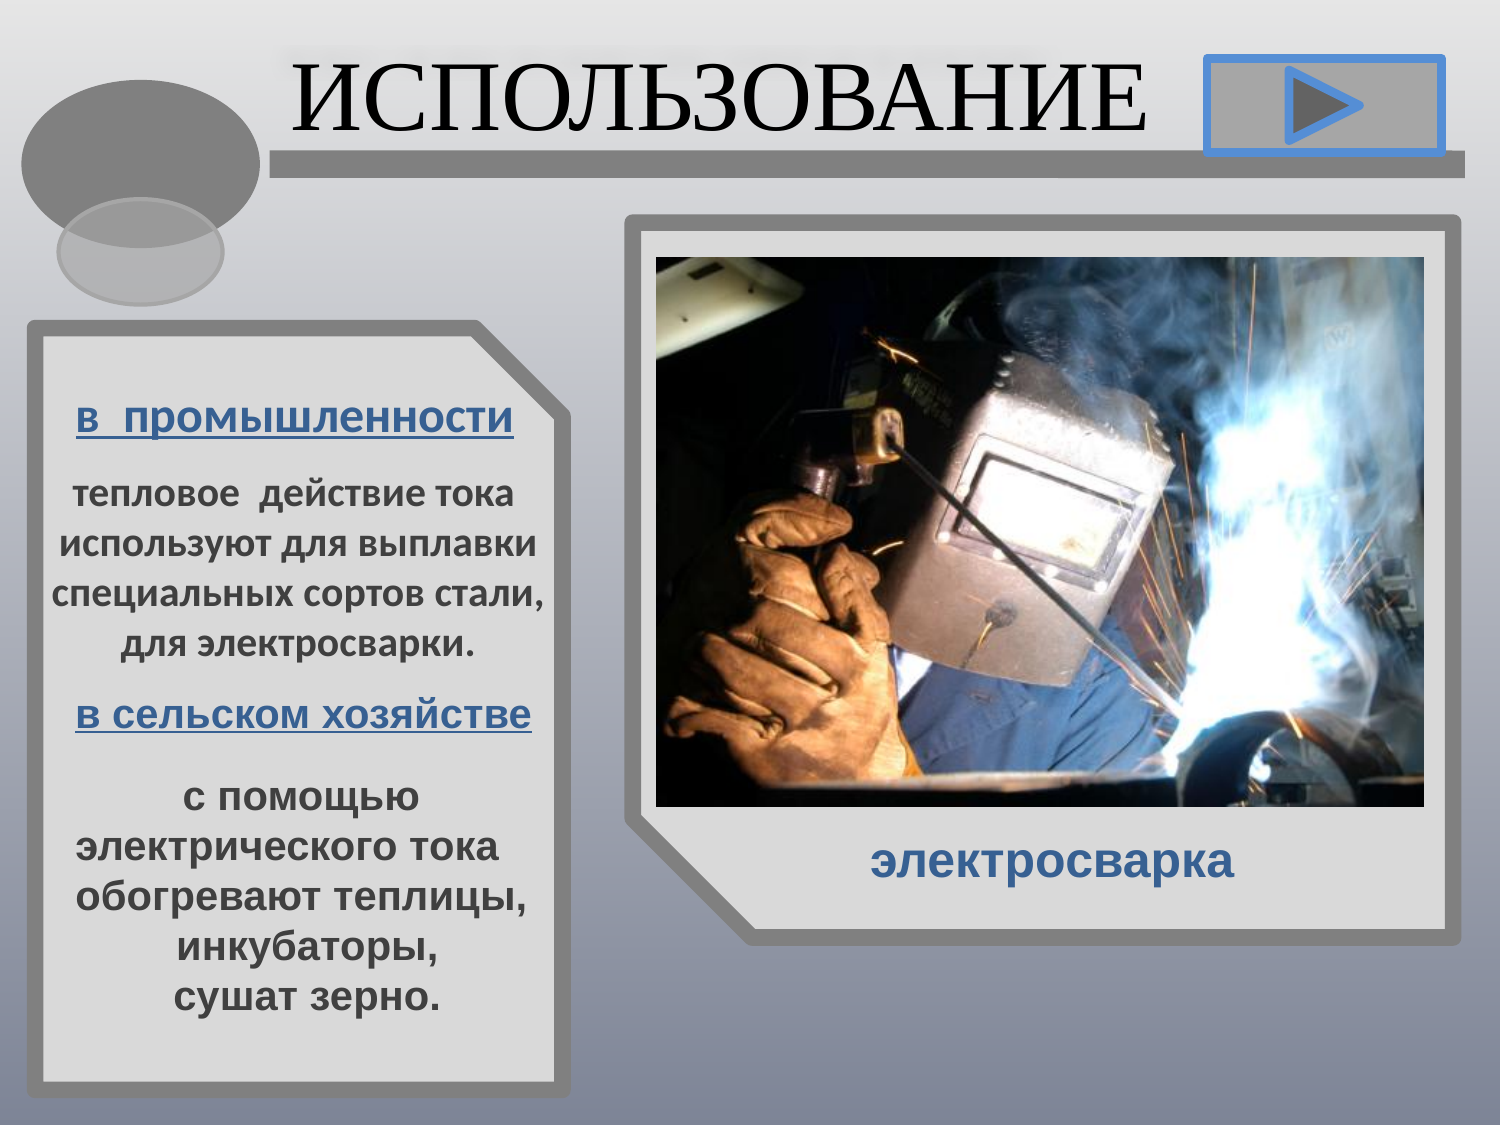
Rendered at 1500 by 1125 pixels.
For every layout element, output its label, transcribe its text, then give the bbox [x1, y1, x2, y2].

text_box в сельском хозяйстве [60, 679, 547, 745]
text_box тепловое действие тока используют для выплавки специальных сортов стали, для электросварки. [36, 456, 561, 672]
text_box ИСПОЛЬЗОВАНИЕ [199, 23, 1243, 159]
text_box [32, 326, 565, 1092]
text_box с помощью электрического тока обогревают теплицы, инкубаторы, сушат зерно. [60, 761, 554, 1077]
text_box [1205, 56, 1444, 154]
text_box в промышленности [61, 374, 530, 450]
picture [655, 257, 1424, 807]
text_box [630, 220, 1456, 940]
text_box [21, 79, 260, 229]
text_box [56, 197, 225, 307]
text_box электросварка [855, 820, 1289, 895]
